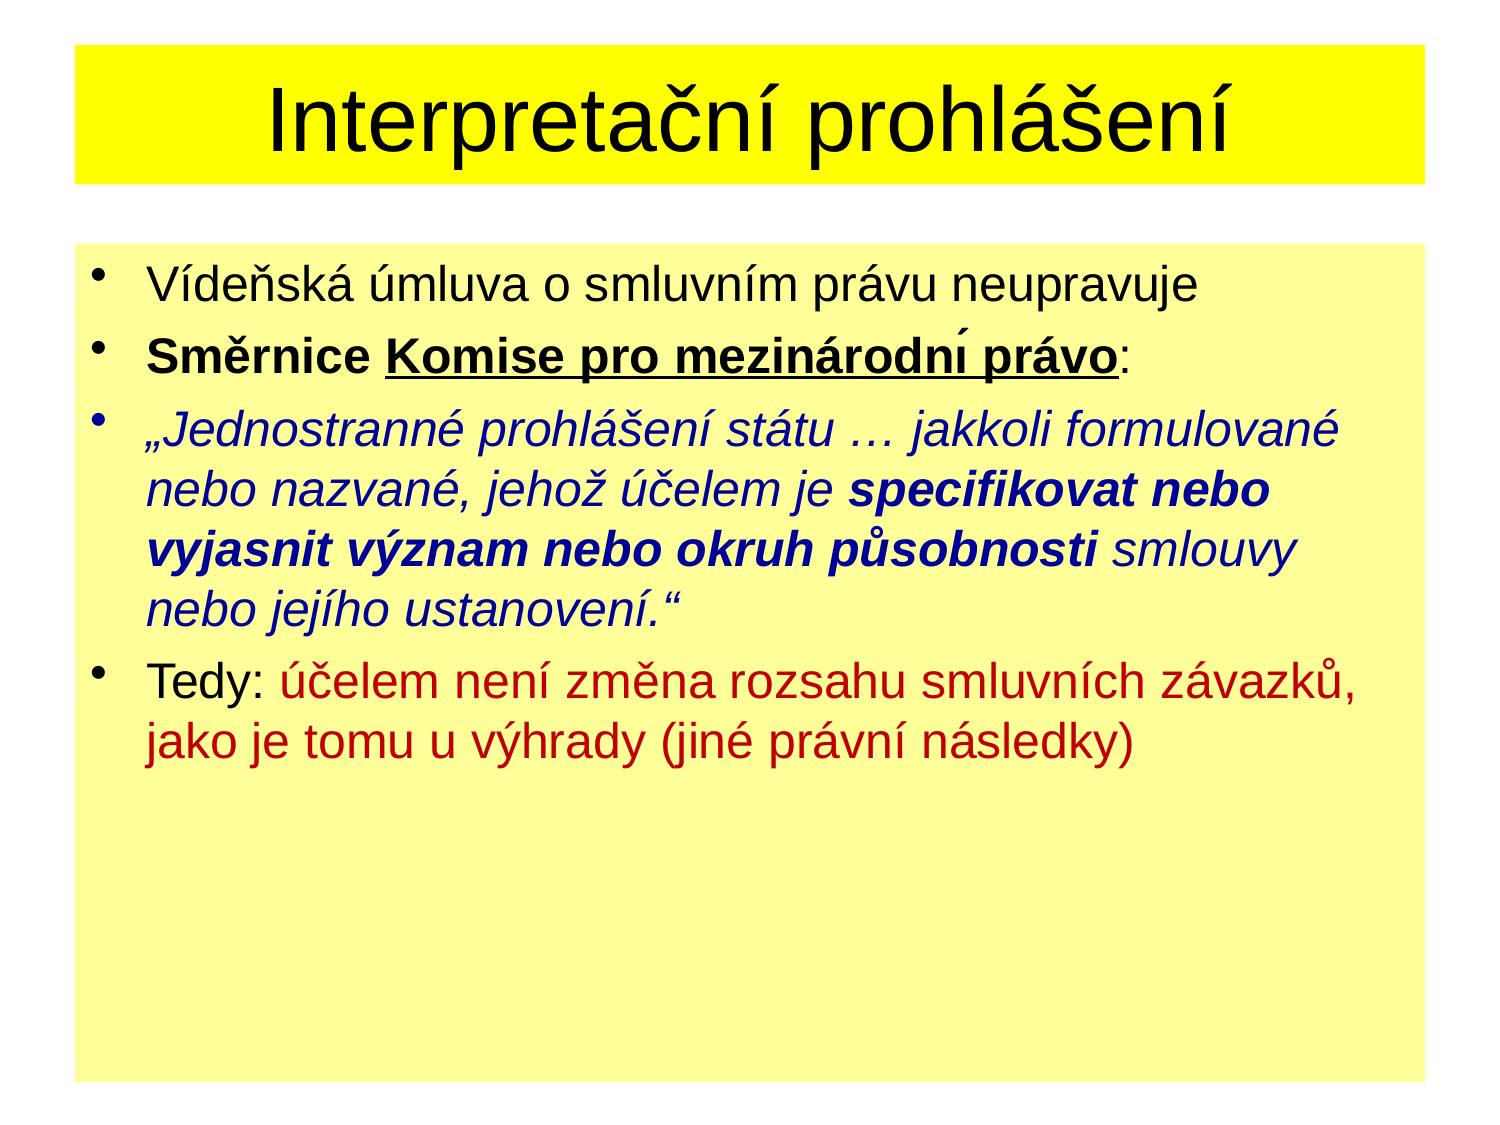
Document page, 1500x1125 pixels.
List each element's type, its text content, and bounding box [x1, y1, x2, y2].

list Vídeňská úmluva o smluvním právu neupravuje Směrnice Komise pro mezinárodnı́ právo: „Jednostranné prohlášení státu … jakkoli formulované nebo nazvané, jehož účelem je specifikovat nebo vyjasnit význam nebo okruh působnosti smlouvy nebo jejího ustanovení.“ Tedy: účelem není změna rozsahu smluvních závazků, jako je tomu u výhrady (jiné právní následky) [75, 243, 1425, 1083]
title Interpretační prohlášení [75, 45, 1425, 185]
